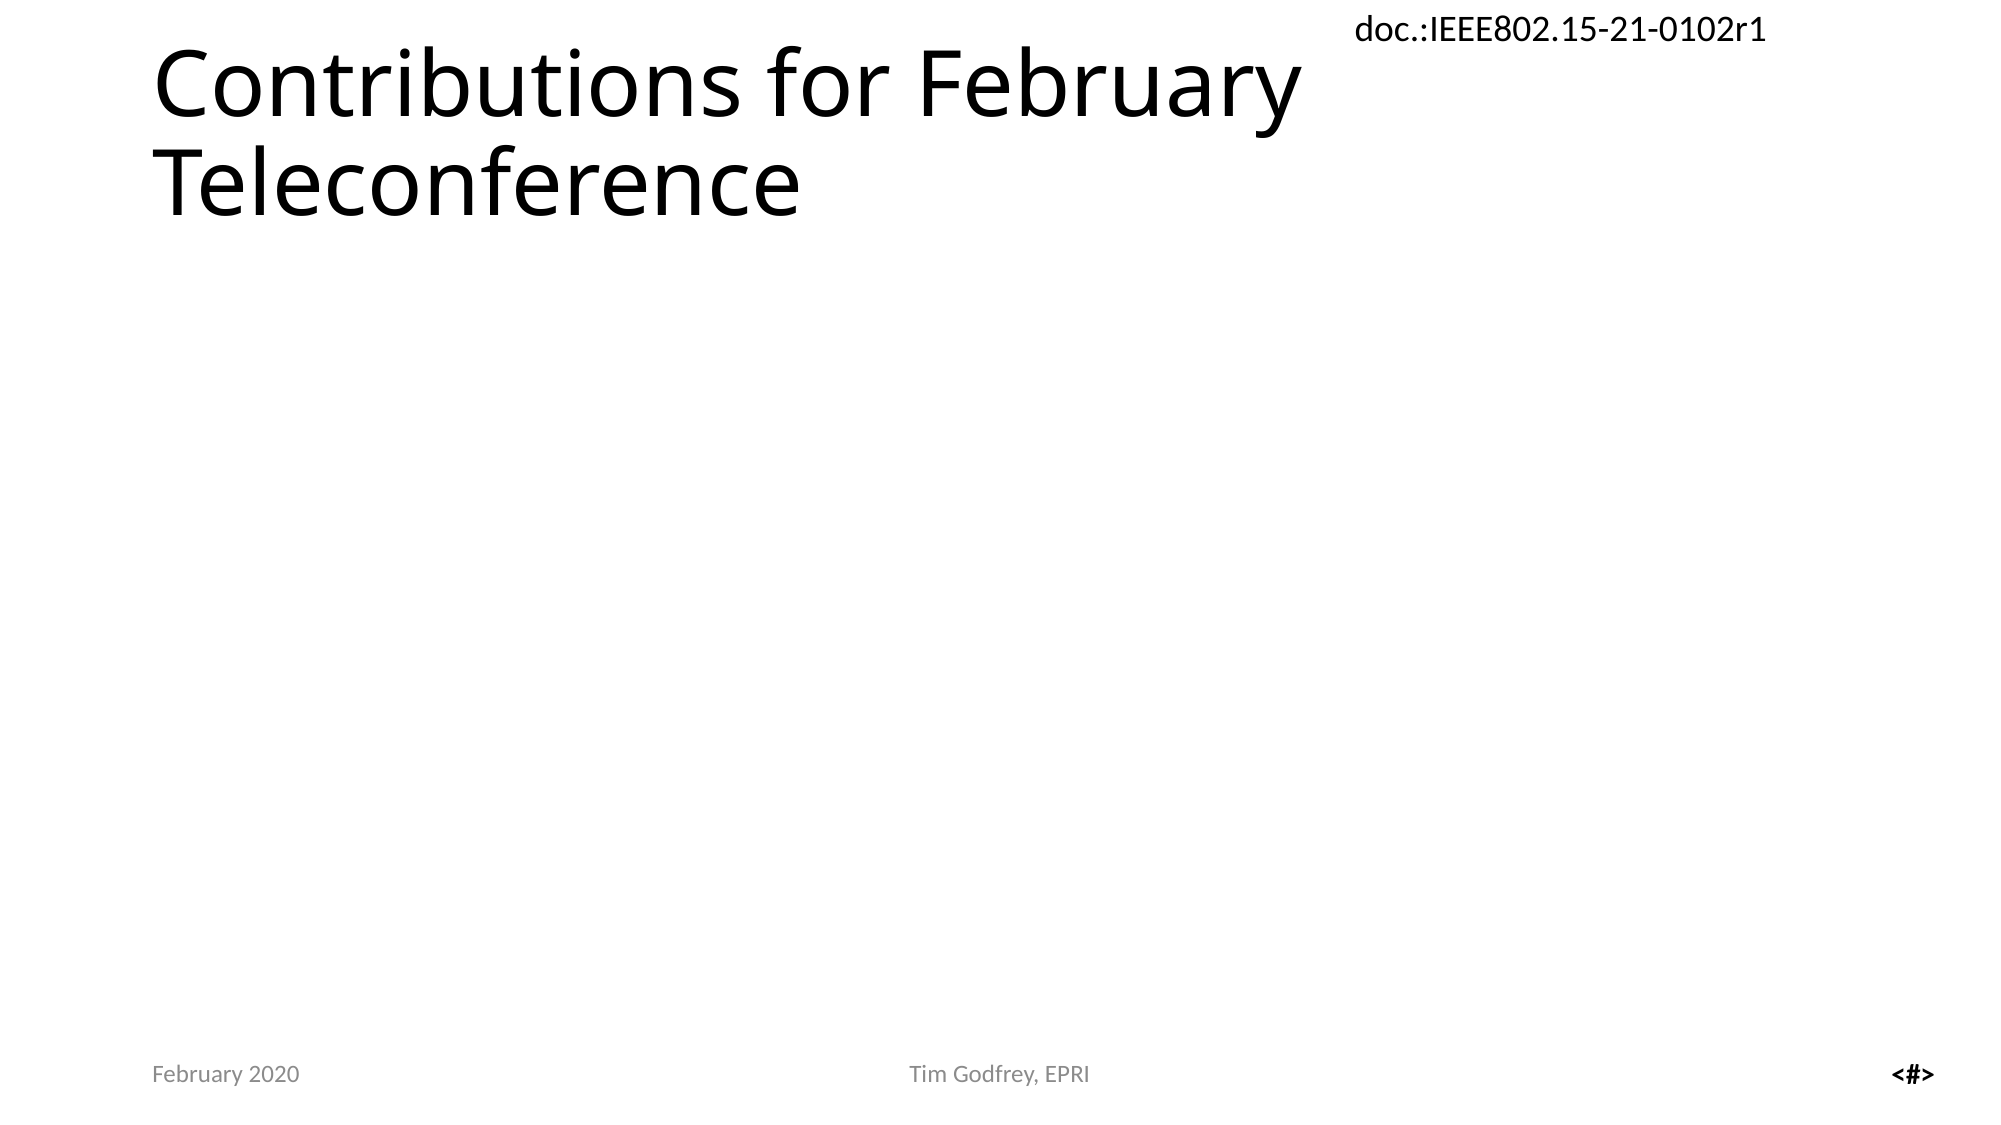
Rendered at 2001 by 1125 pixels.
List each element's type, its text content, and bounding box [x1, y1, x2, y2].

title Contributions for February Teleconference [137, 59, 1863, 213]
slide_number <#> [1462, 1042, 1950, 1103]
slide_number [137, 1042, 588, 1103]
footer Tim Godfrey, EPRI [662, 1042, 1338, 1103]
